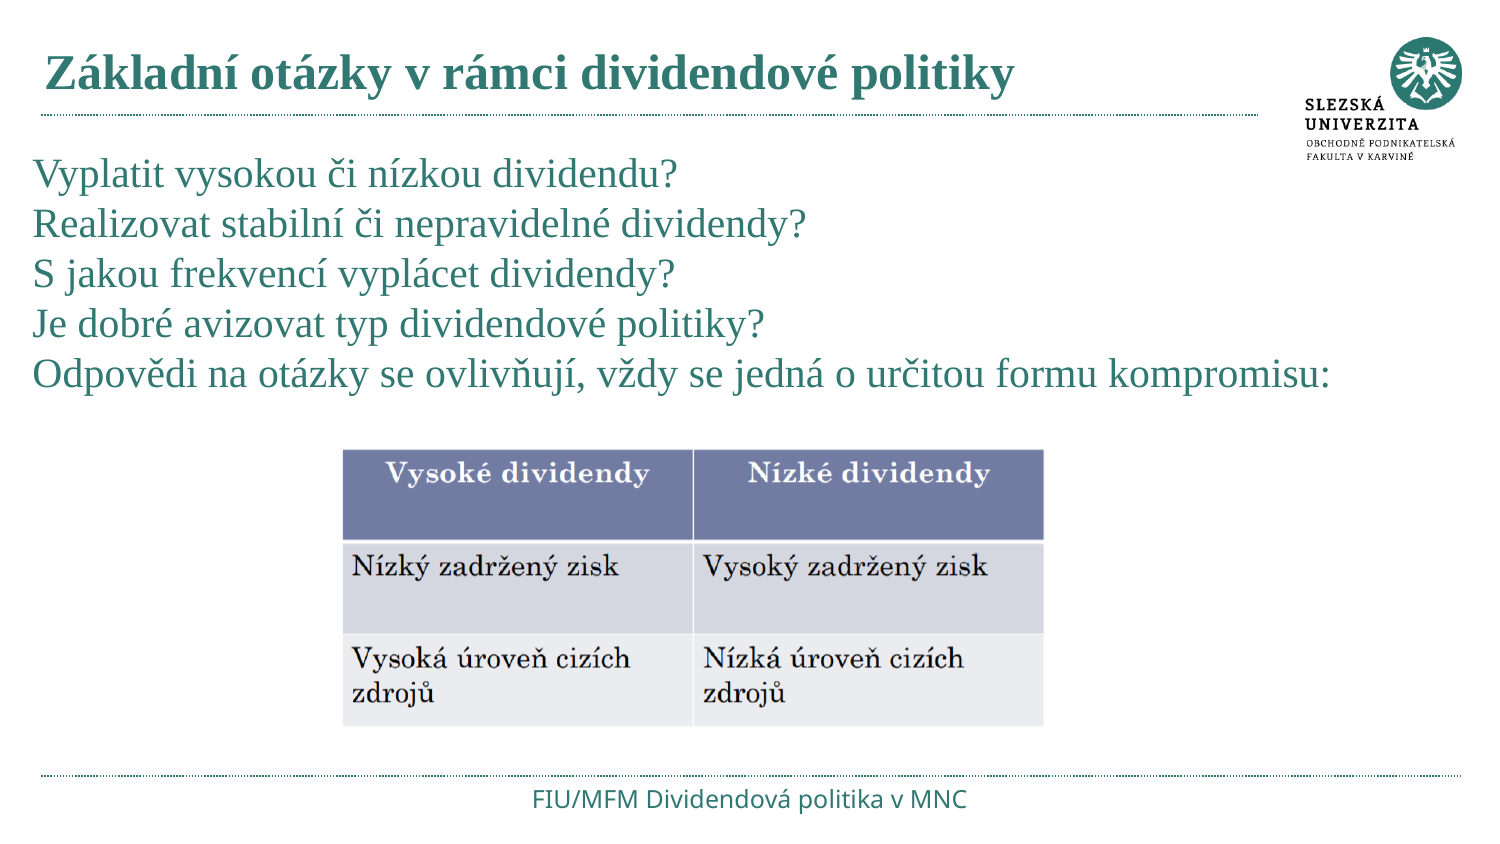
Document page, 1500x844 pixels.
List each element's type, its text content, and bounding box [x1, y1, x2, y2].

list Vyplatit vysokou či nízkou dividendu? Realizovat stabilní či nepravidelné dividendy? S jakou frekvencí vyplácet dividendy? Je dobré avizovat typ dividendové politiky? Odpovědi na otázky se ovlivňují, vždy se jedná o určitou formu kompromisu: [17, 138, 1471, 741]
picture [336, 445, 1046, 742]
title Základní otázky v rámci dividendové politiky [29, 32, 1247, 116]
text_box FIU/MFM Dividendová politika v MNC [47, 776, 1453, 824]
picture [1305, 37, 1462, 138]
